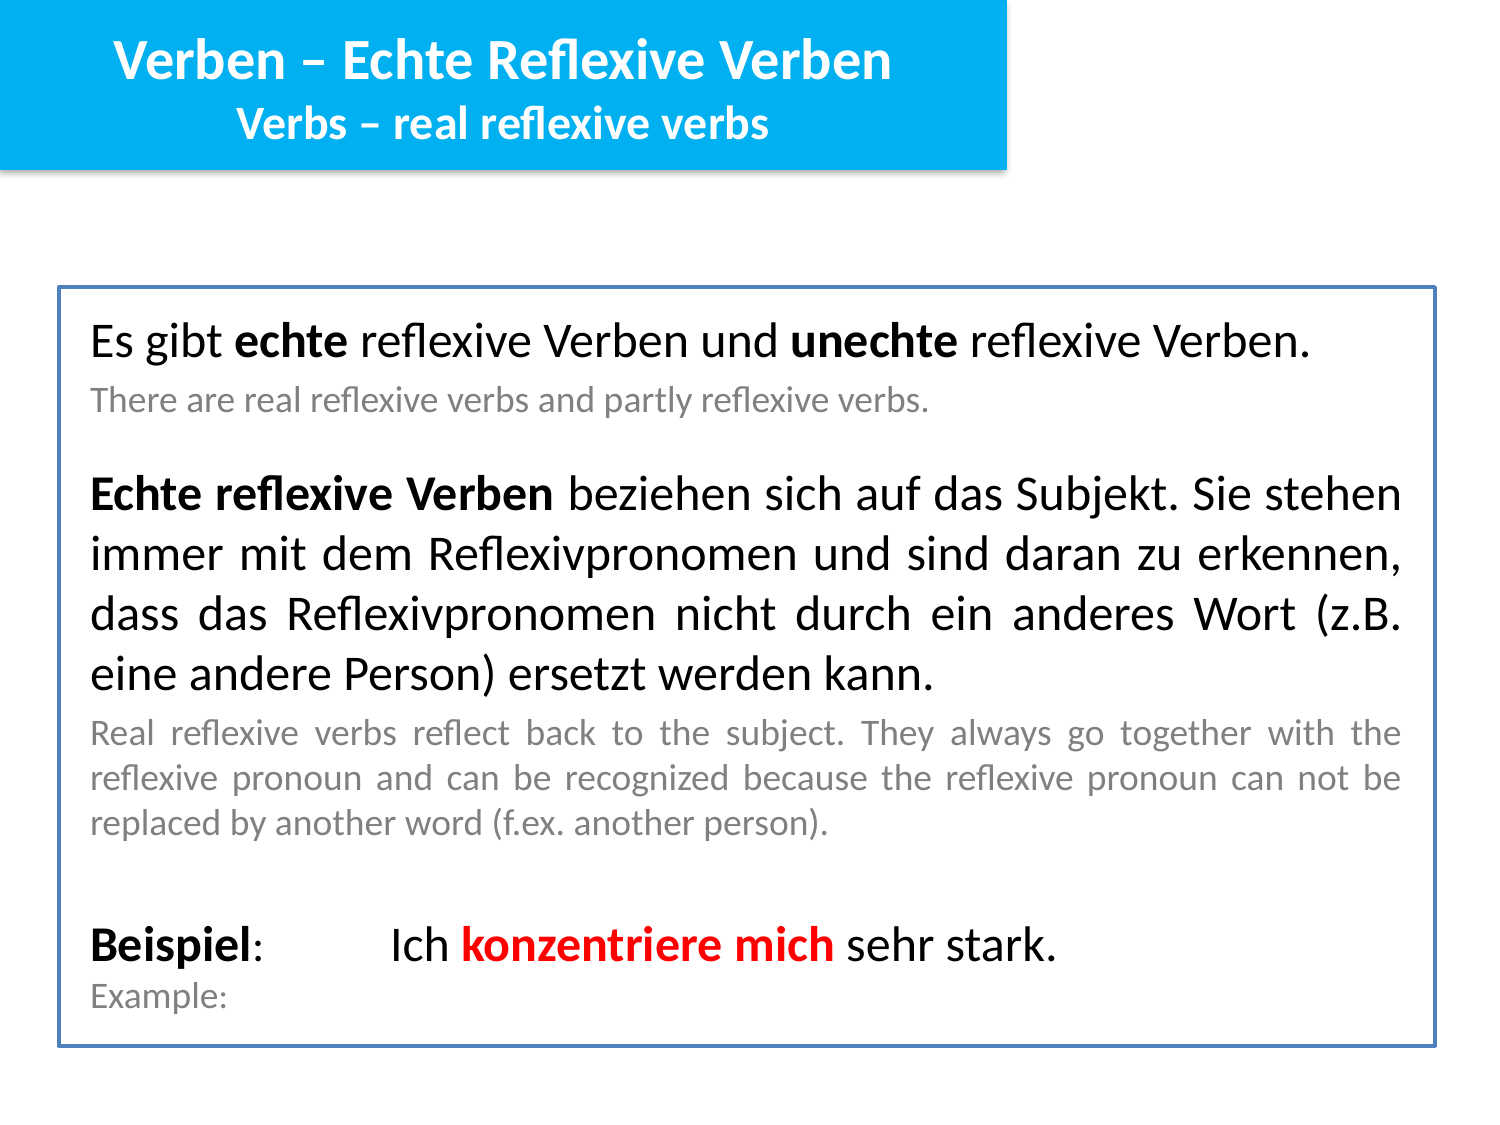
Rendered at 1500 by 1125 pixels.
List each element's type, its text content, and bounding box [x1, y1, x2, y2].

text_box Verben – Echte Reflexive Verben Verbs – real reflexive verbs [0, 0, 1007, 170]
list Es gibt echte reflexive Verben und unechte reflexive Verben. There are real reflexive verbs and partly reflexive verbs. Echte reflexive Verben beziehen sich auf das Subjekt. Sie stehen immer mit dem Reflexivpronomen und sind daran zu erkennen, dass das Reflexivpronomen nicht durch ein anderes Wort (z.B. eine andere Person) ersetzt werden kann. Real reflexive verbs reflect back to the subject. They always go together with the reflexive pronoun and can be recognized because the reflexive pronoun can not be replaced by another word (f.ex. another person). Beispiel: Ich konzentriere mich sehr stark. Example: [75, 299, 1418, 1069]
text_box [57, 285, 1437, 1048]
